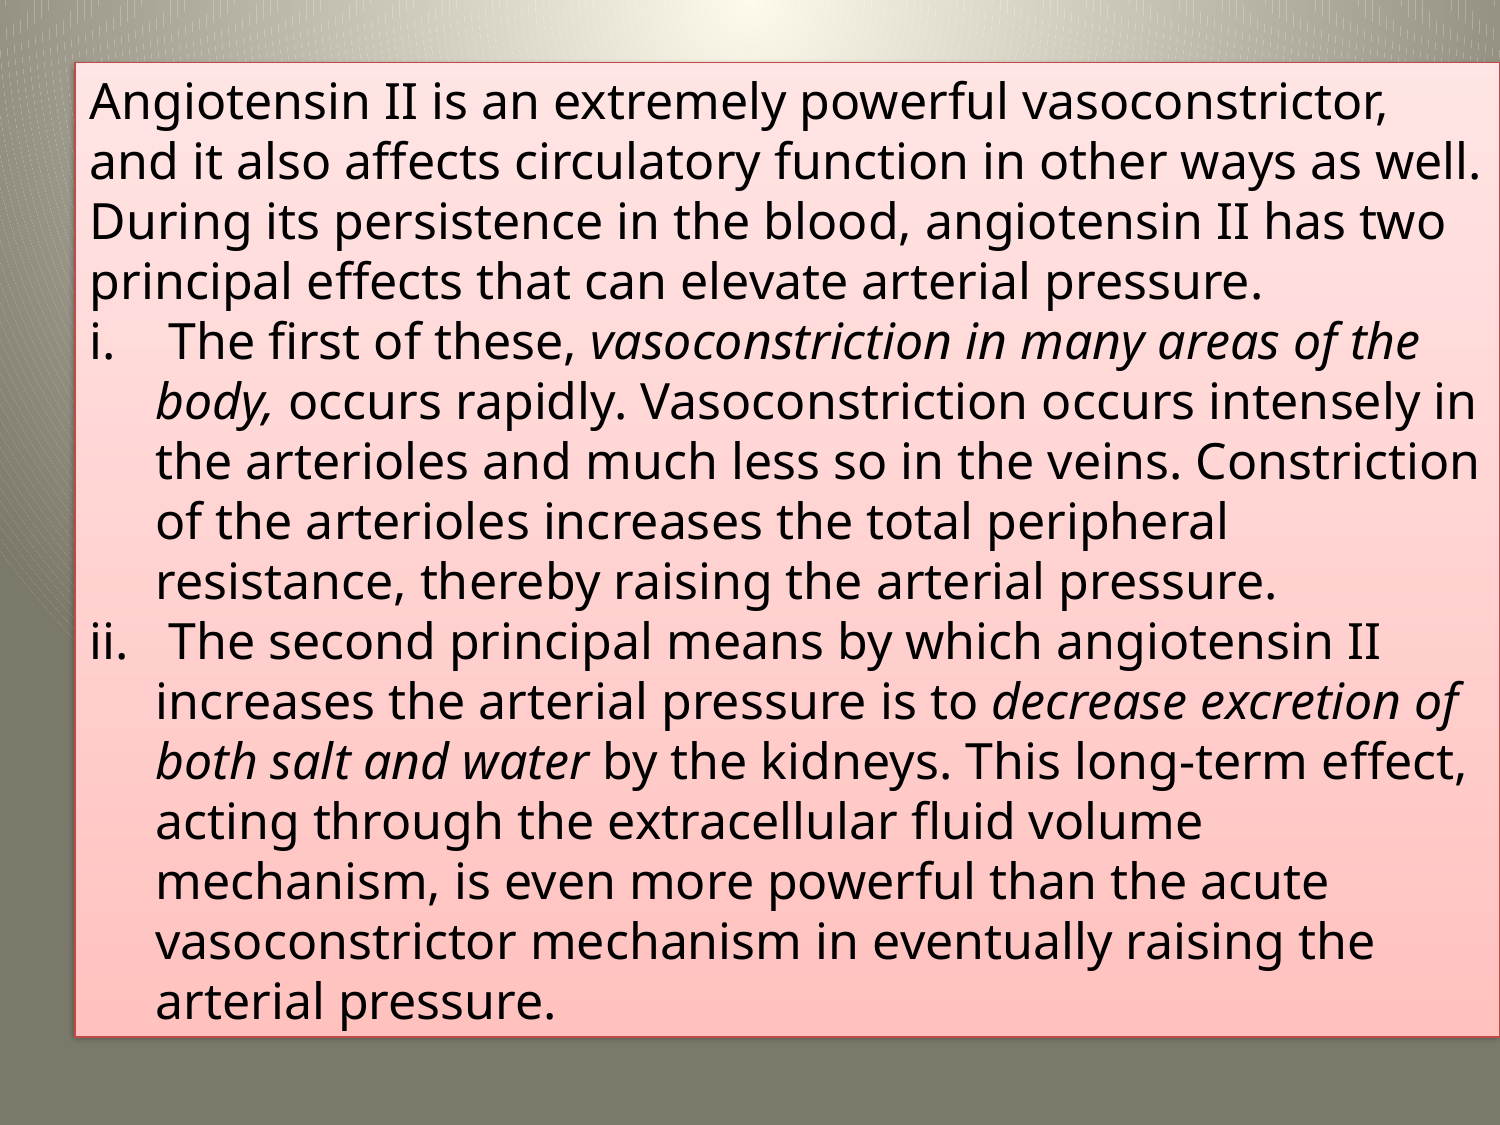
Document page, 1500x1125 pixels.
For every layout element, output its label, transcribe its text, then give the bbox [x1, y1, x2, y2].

text_box Angiotensin II is an extremely powerful vasoconstrictor, and it also affects circulatory function in other ways as well. During its persistence in the blood, angiotensin II has two principal effects that can elevate arterial pressure. The first of these, vasoconstriction in many areas of the body, occurs rapidly. Vasoconstriction occurs intensely in the arterioles and much less so in the veins. Constriction of the arterioles increases the total peripheral resistance, thereby raising the arterial pressure. The second principal means by which angiotensin II increases the arterial pressure is to decrease excretion of both salt and water by the kidneys. This long-term effect, acting through the extracellular fluid volume mechanism, is even more powerful than the acute vasoconstrictor mechanism in eventually raising the arterial pressure. [74, 62, 1500, 1038]
